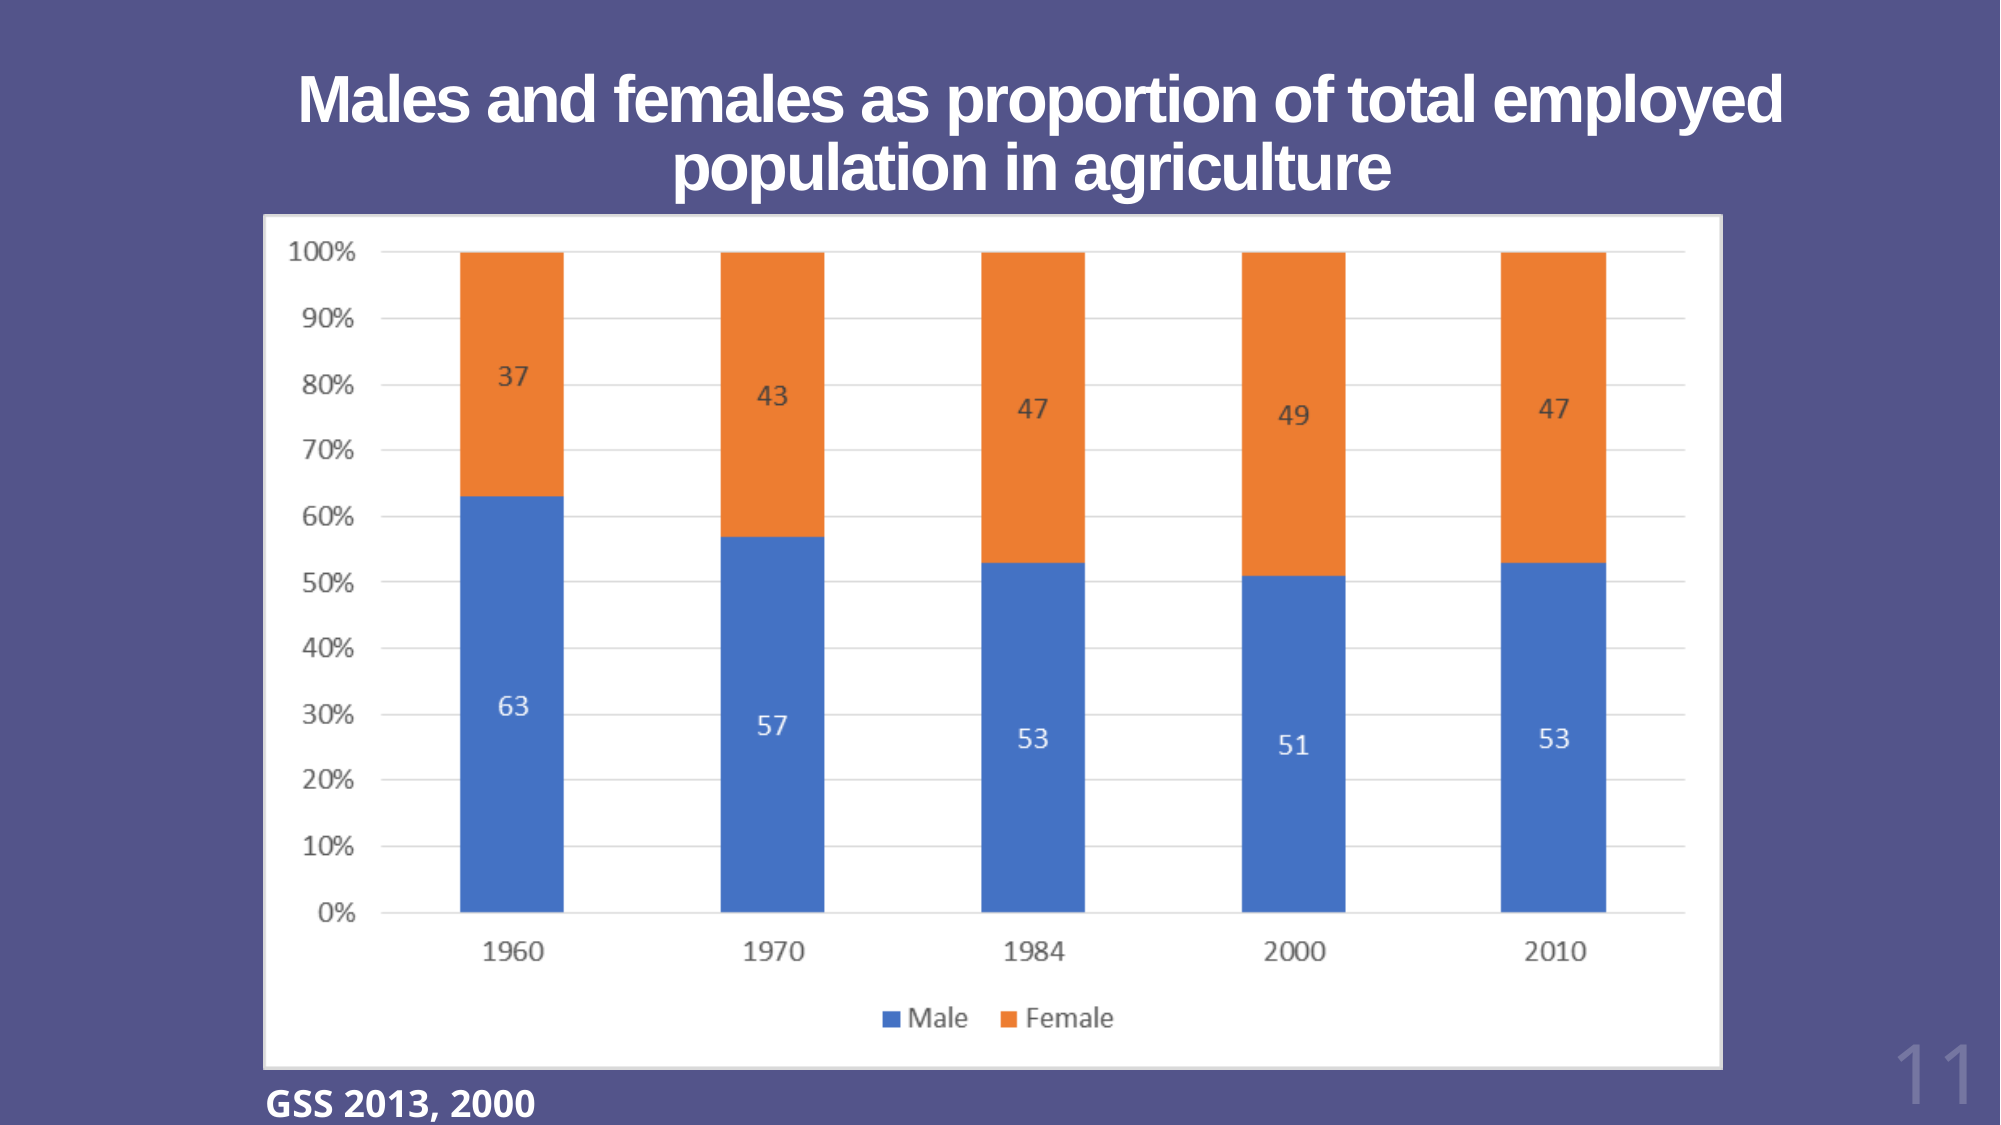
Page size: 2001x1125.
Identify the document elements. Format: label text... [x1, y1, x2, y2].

title Males and females as proportion of total employed population in agriculture [156, 0, 1924, 272]
text_box GSS 2013, 2000 [250, 1072, 551, 1125]
slide_number 11 [1520, 912, 2000, 1125]
picture [263, 214, 1723, 1070]
